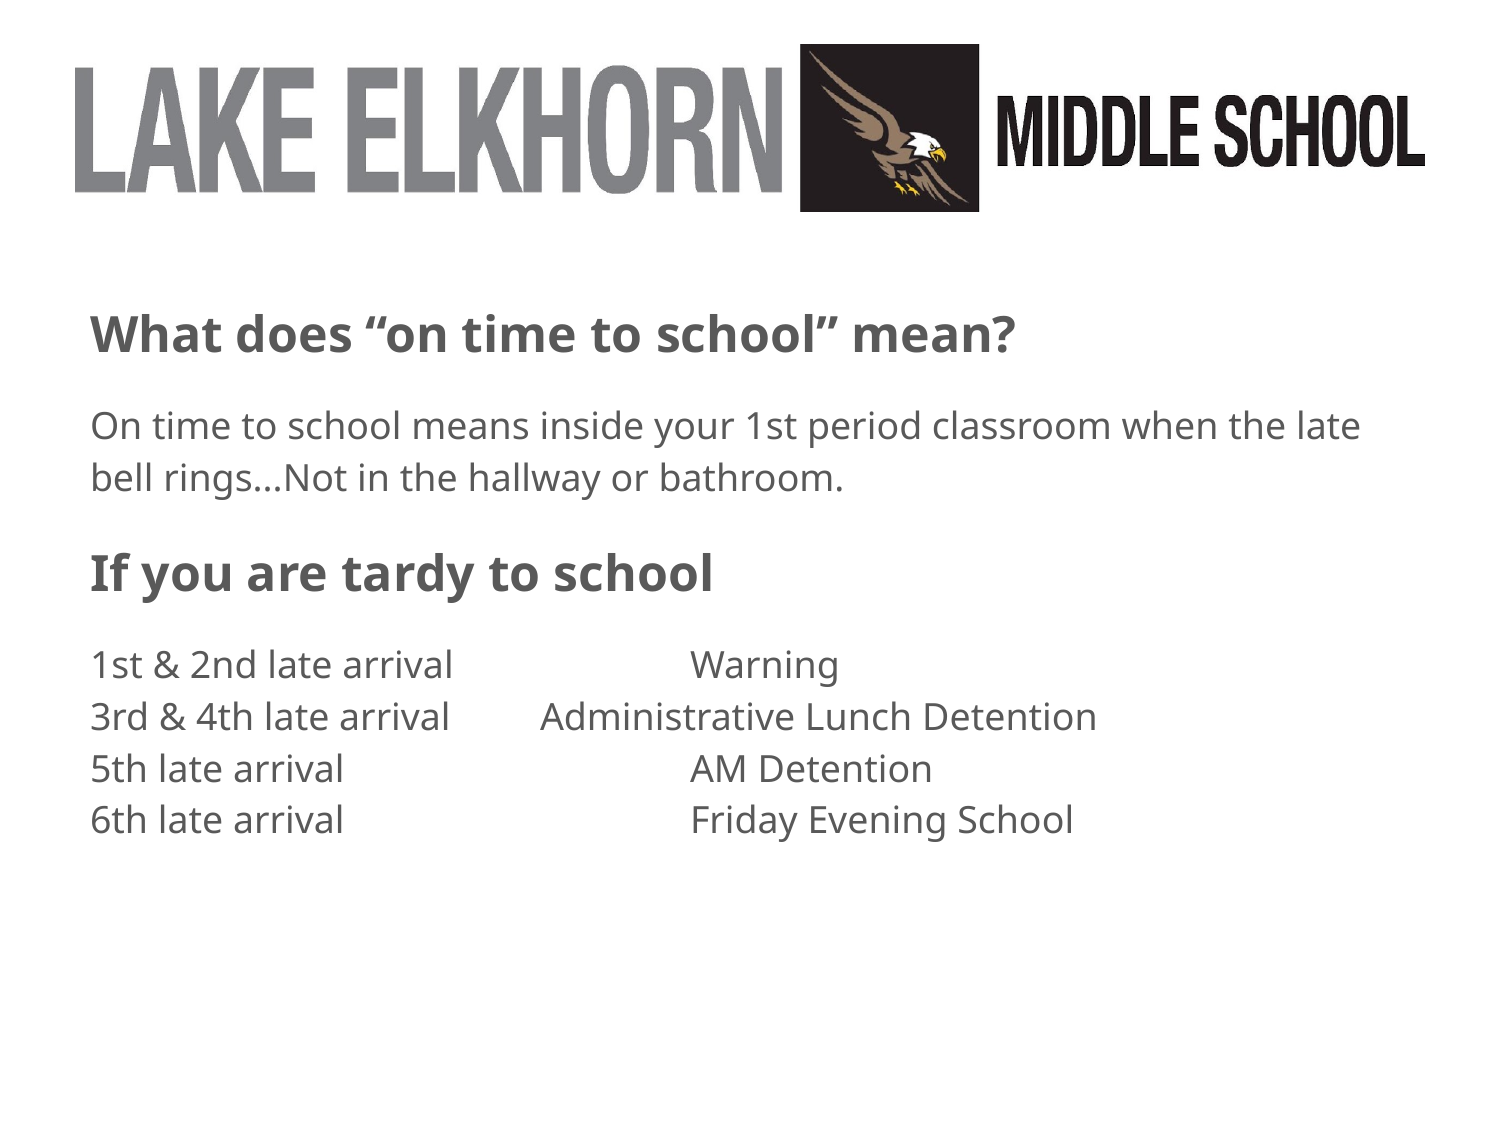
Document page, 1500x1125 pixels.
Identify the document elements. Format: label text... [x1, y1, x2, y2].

list What does “on time to school” mean? On time to school means inside your 1st period classroom when the late bell rings...Not in the hallway or bathroom. If you are tardy to school 1st & 2nd late arrival Warning 3rd & 4th late arrival Administrative Lunch Detention 5th late arrival AM Detention 6th late arrival Friday Evening School [75, 278, 1425, 1021]
picture [74, 44, 1426, 213]
